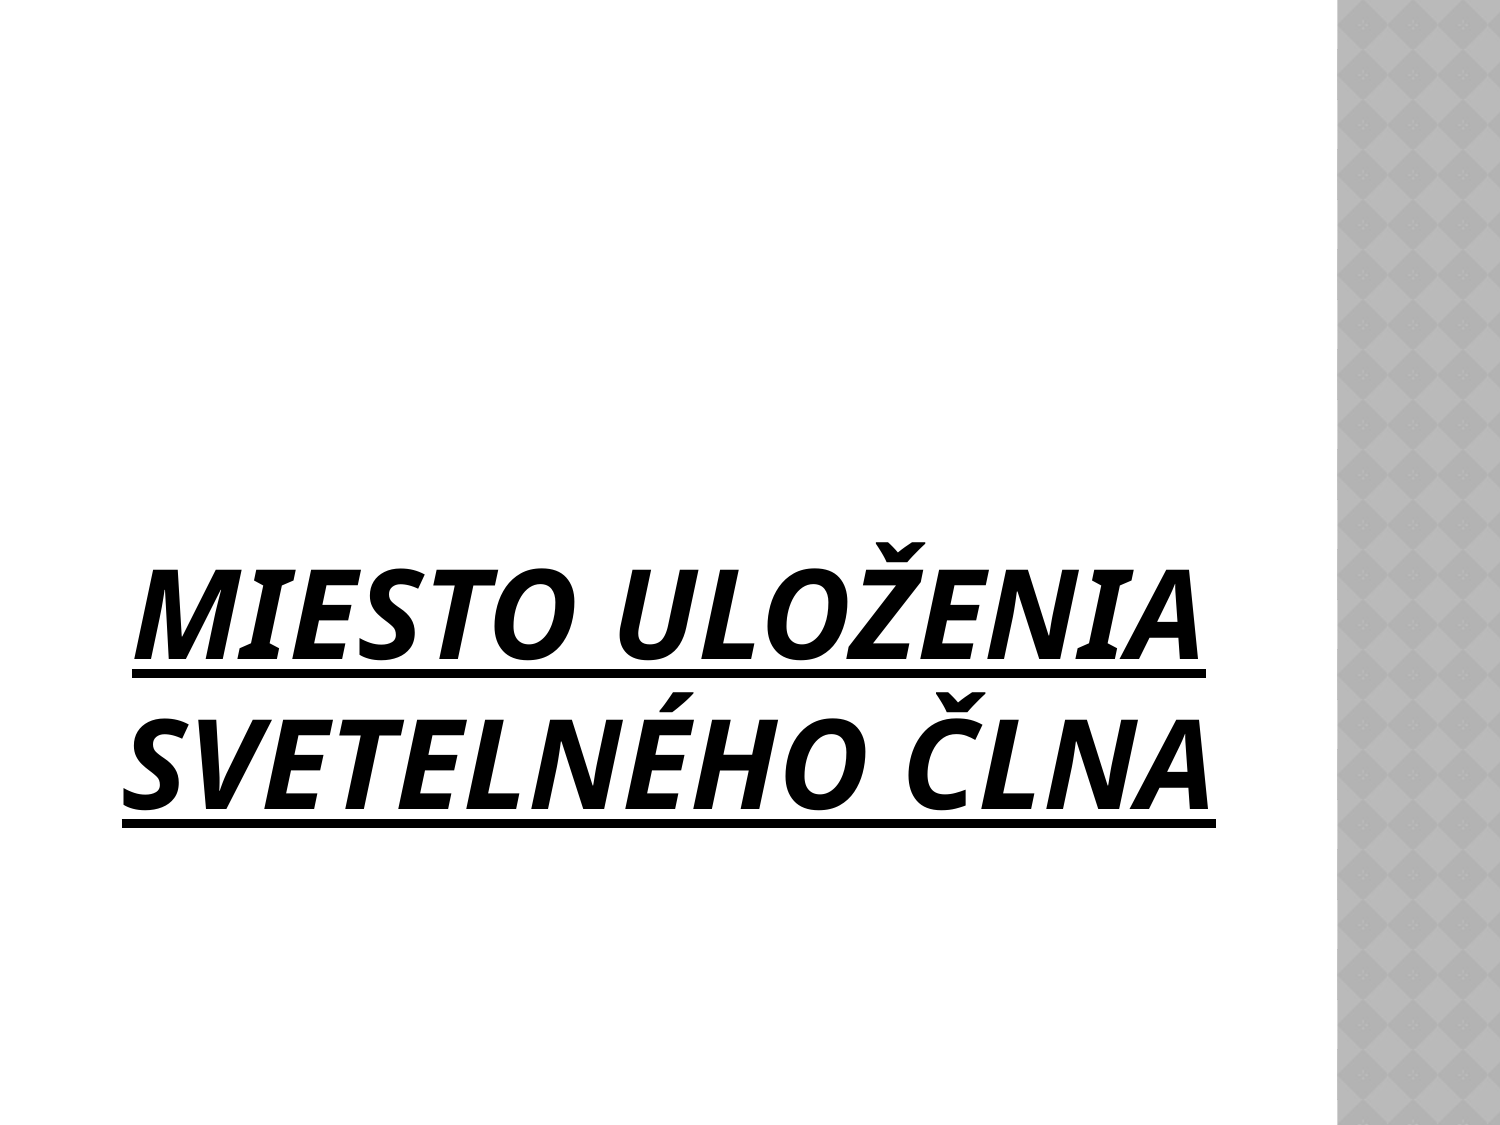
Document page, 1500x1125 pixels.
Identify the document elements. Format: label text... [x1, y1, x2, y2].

title Miesto uloženia svetelného člna [75, 52, 1263, 835]
